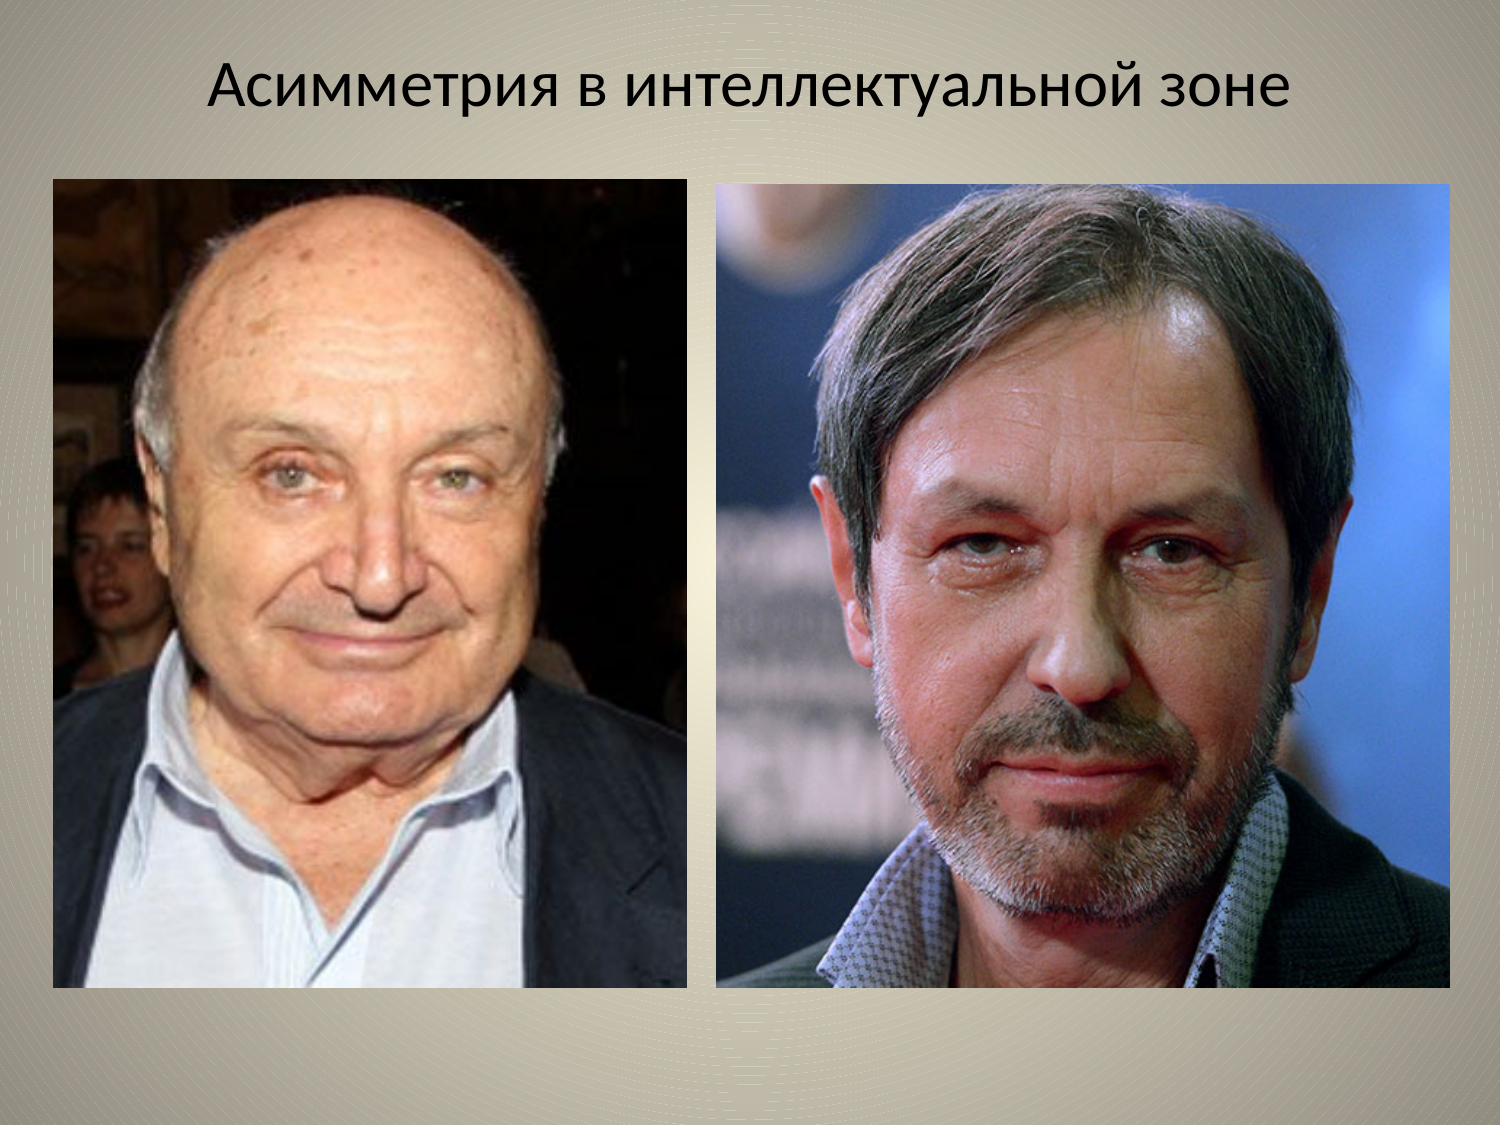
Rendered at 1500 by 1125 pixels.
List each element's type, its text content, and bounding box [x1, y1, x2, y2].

picture [715, 184, 1450, 988]
title Асимметрия в интеллектуальной зоне [75, 45, 1425, 114]
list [52, 178, 687, 988]
